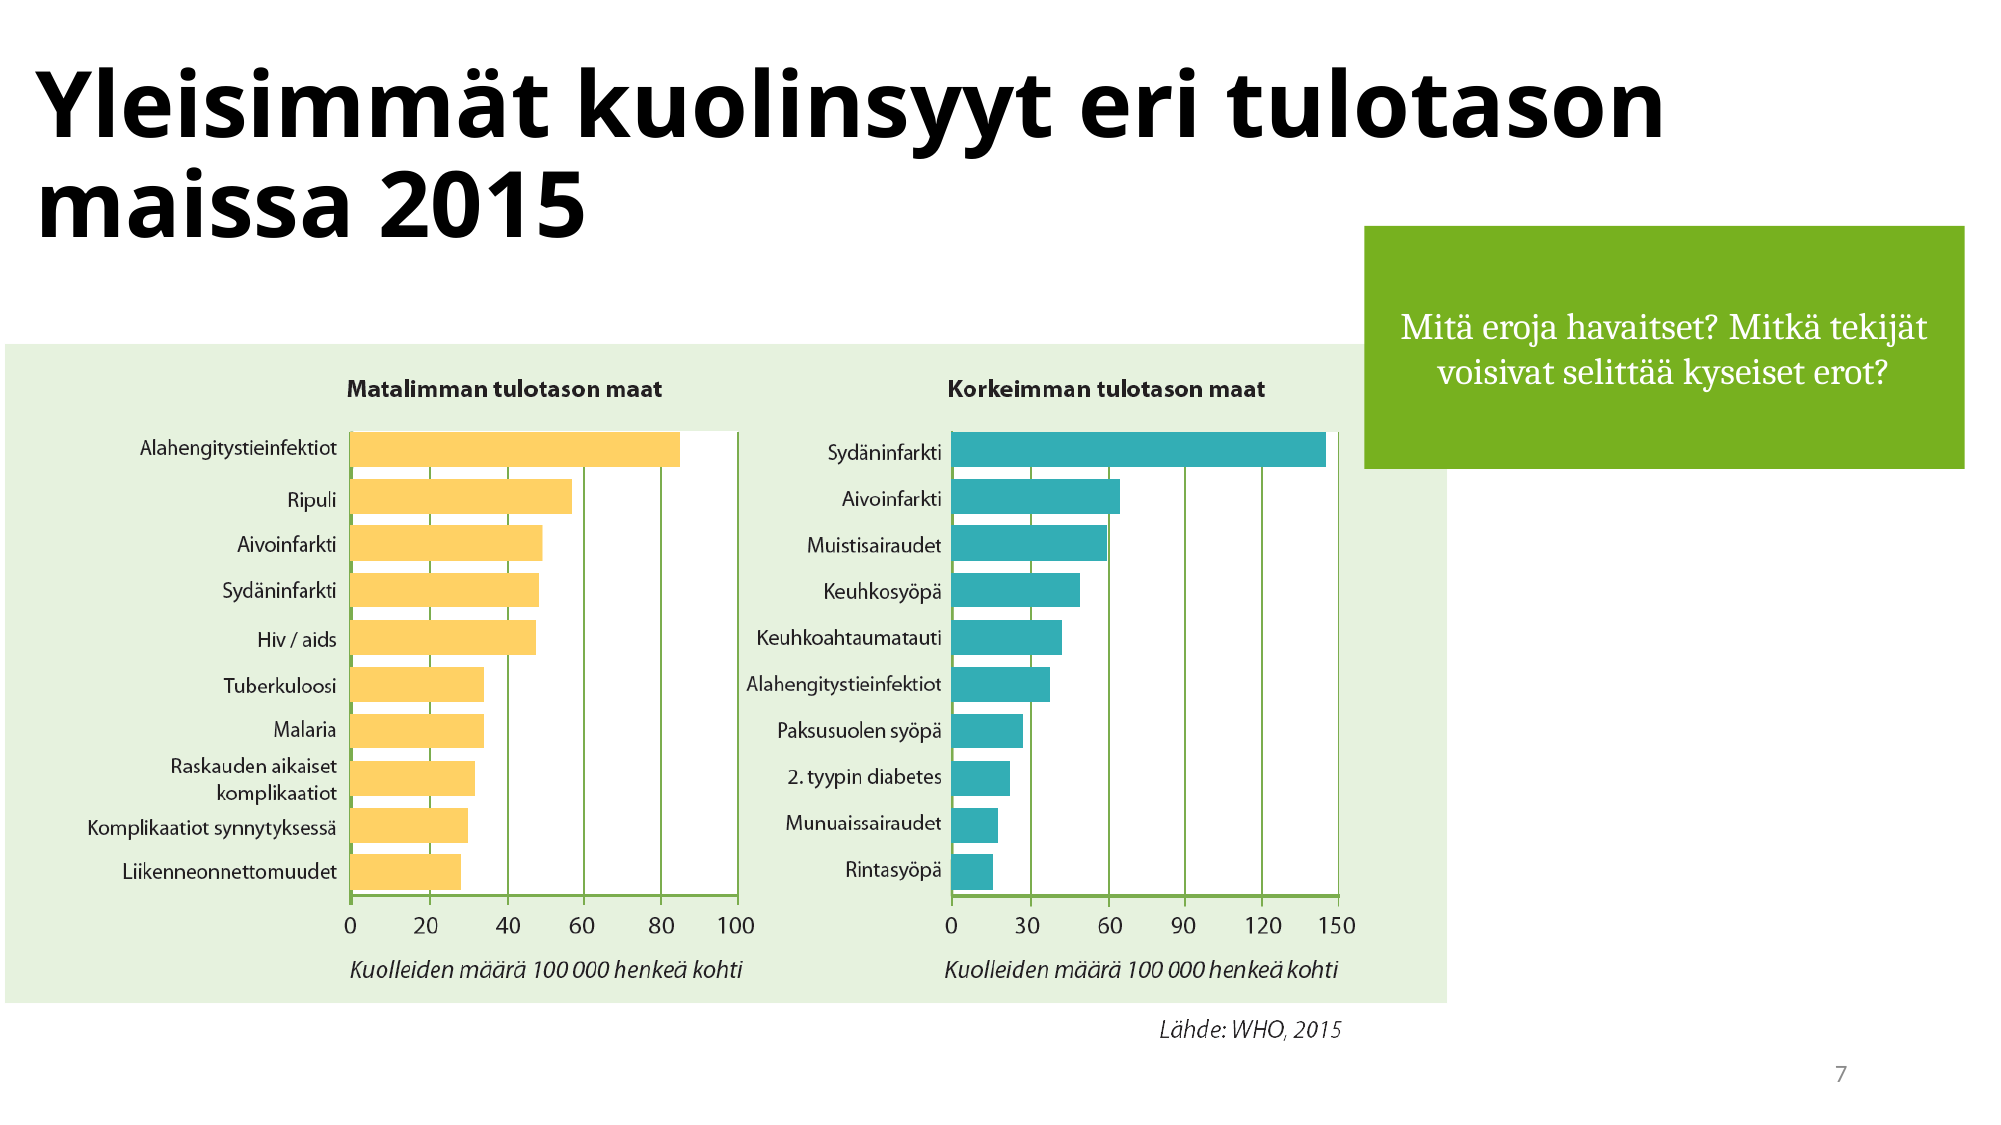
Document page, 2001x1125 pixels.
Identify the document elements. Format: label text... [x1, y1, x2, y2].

picture [0, 225, 1471, 1043]
text_box Mitä eroja havaitset? Mitkä tekijät voisivat selittää kyseiset erot? [1471, 225, 1966, 470]
slide_number 7 [1412, 1042, 1863, 1103]
title Yleisimmät kuolinsyyt eri tulotason maissa 2015 [19, 49, 1745, 225]
